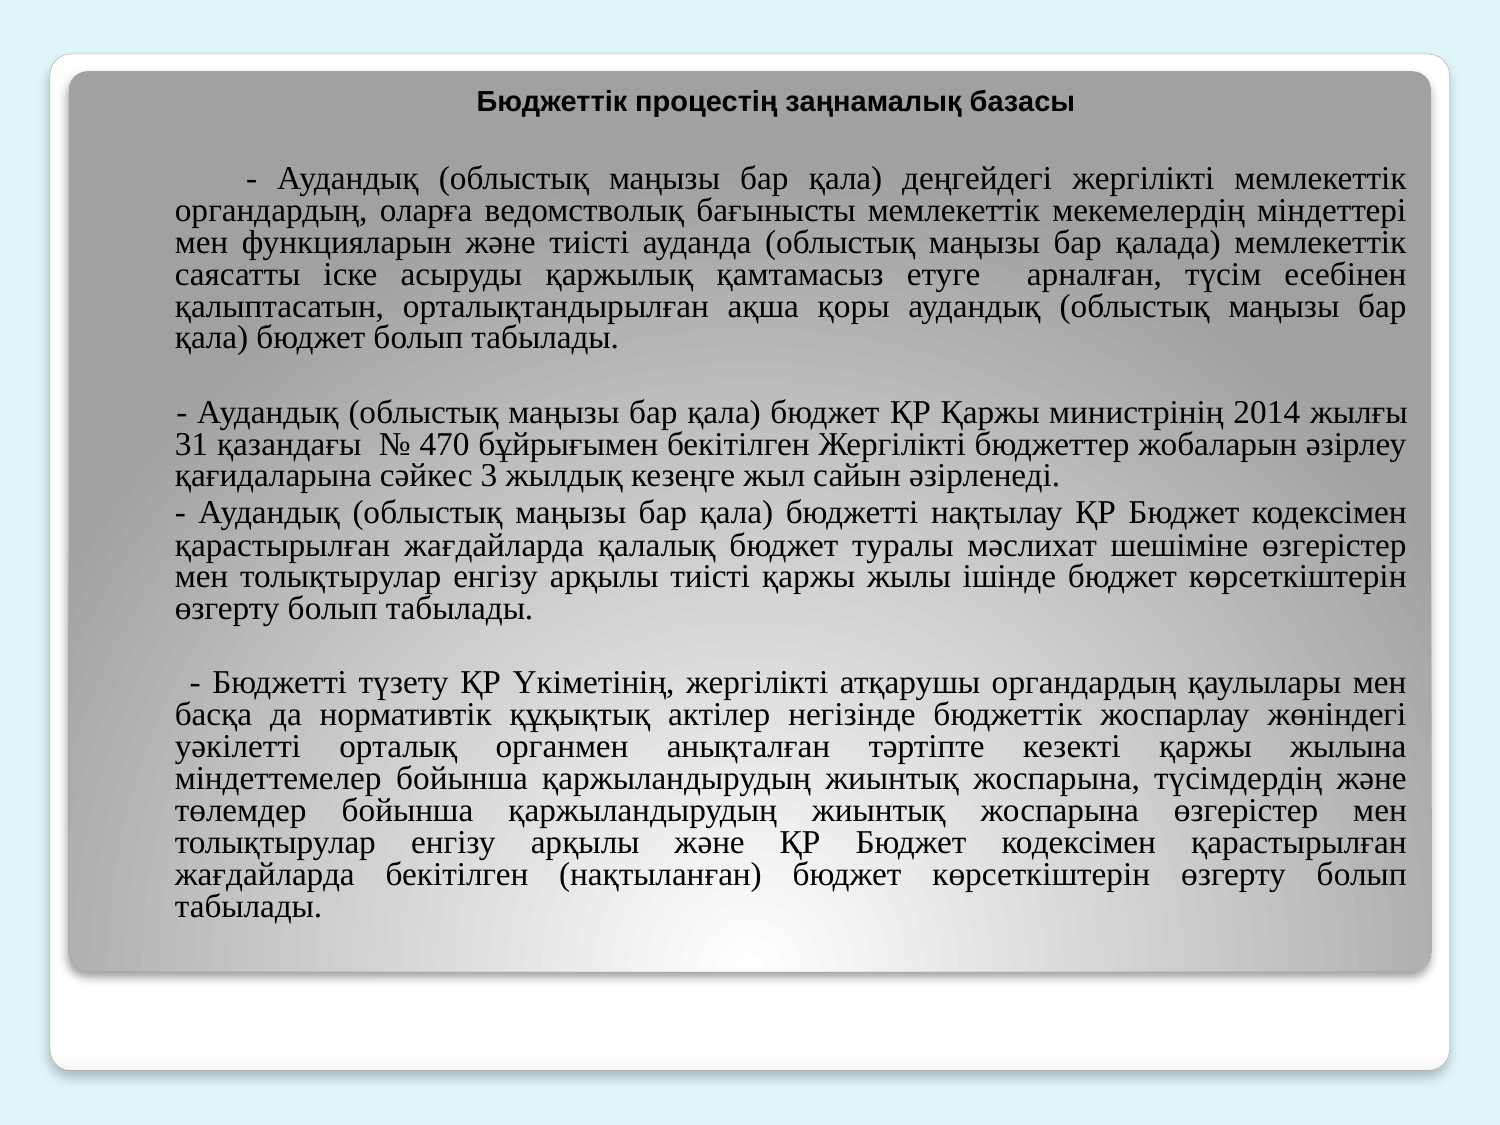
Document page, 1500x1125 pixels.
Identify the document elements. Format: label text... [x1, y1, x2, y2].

list - Аудандық (облыстық маңызы бар қала) деңгейдегі жергілікті мемлекеттік органдардың, оларға ведомстволық бағынысты мемлекеттік мекемелердің міндеттері мен функцияларын және тиісті ауданда (облыстық маңызы бар қалада) мемлекеттік саясатты іске асыруды қаржылық қамтамасыз етуге арналған, түсім есебінен қалыптасатын, орталықтандырылған ақша қоры аудандық (облыстық маңызы бар қала) бюджет болып табылады. - Аудандық (облыстық маңызы бар қала) бюджет ҚР Қаржы министрінің 2014 жылғы 31 қазандағы № 470 бұйрығымен бекітілген Жергілікті бюджеттер жобаларын әзірлеу қағидаларына сәйкес 3 жылдық кезеңге жыл сайын әзірленеді. - Аудандық (облыстық маңызы бар қала) бюджетті нақтылау ҚР Бюджет кодексімен қарастырылған жағдайларда қалалық бюджет туралы мәслихат шешіміне өзгерістер мен толықтырулар енгізу арқылы тиісті қаржы жылы ішінде бюджет көрсеткіштерін өзгерту болып табылады. - Бюджетті түзету ҚР Үкіметінің, жергілікті атқарушы органдардың қаулылары мен басқа да нормативтік құқықтық актілер негізінде бюджеттік жоспарлау жөніндегі уәкілетті орталық органмен анықталған тәртіпте кезекті қаржы жылына міндеттемелер бойынша қаржыландырудың жиынтық жоспарына, түсімдердің және төлемдер бойынша қаржыландырудың жиынтық жоспарына өзгерістер мен толықтырулар енгізу арқылы және ҚР Бюджет кодексімен қарастырылған жағдайларда бекітілген (нақтыланған) бюджет көрсеткіштерін өзгерту болып табылады. [88, 149, 1424, 1047]
title Бюджеттік процестің заңнамалық базасы [125, 75, 1428, 125]
